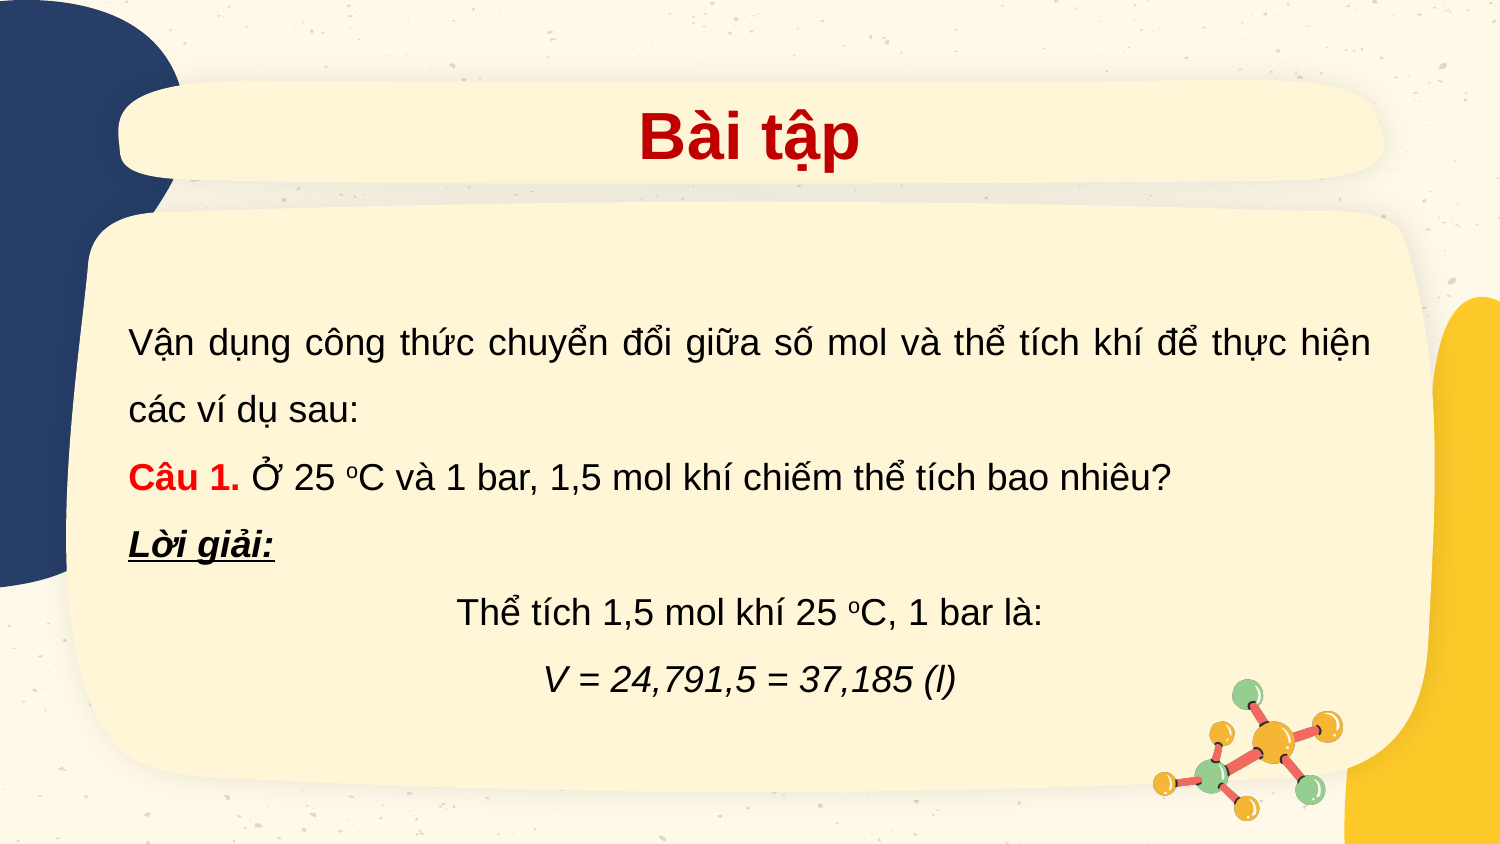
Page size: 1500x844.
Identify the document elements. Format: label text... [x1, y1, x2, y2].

picture [1153, 679, 1343, 821]
title Bài tập [118, 85, 1382, 180]
